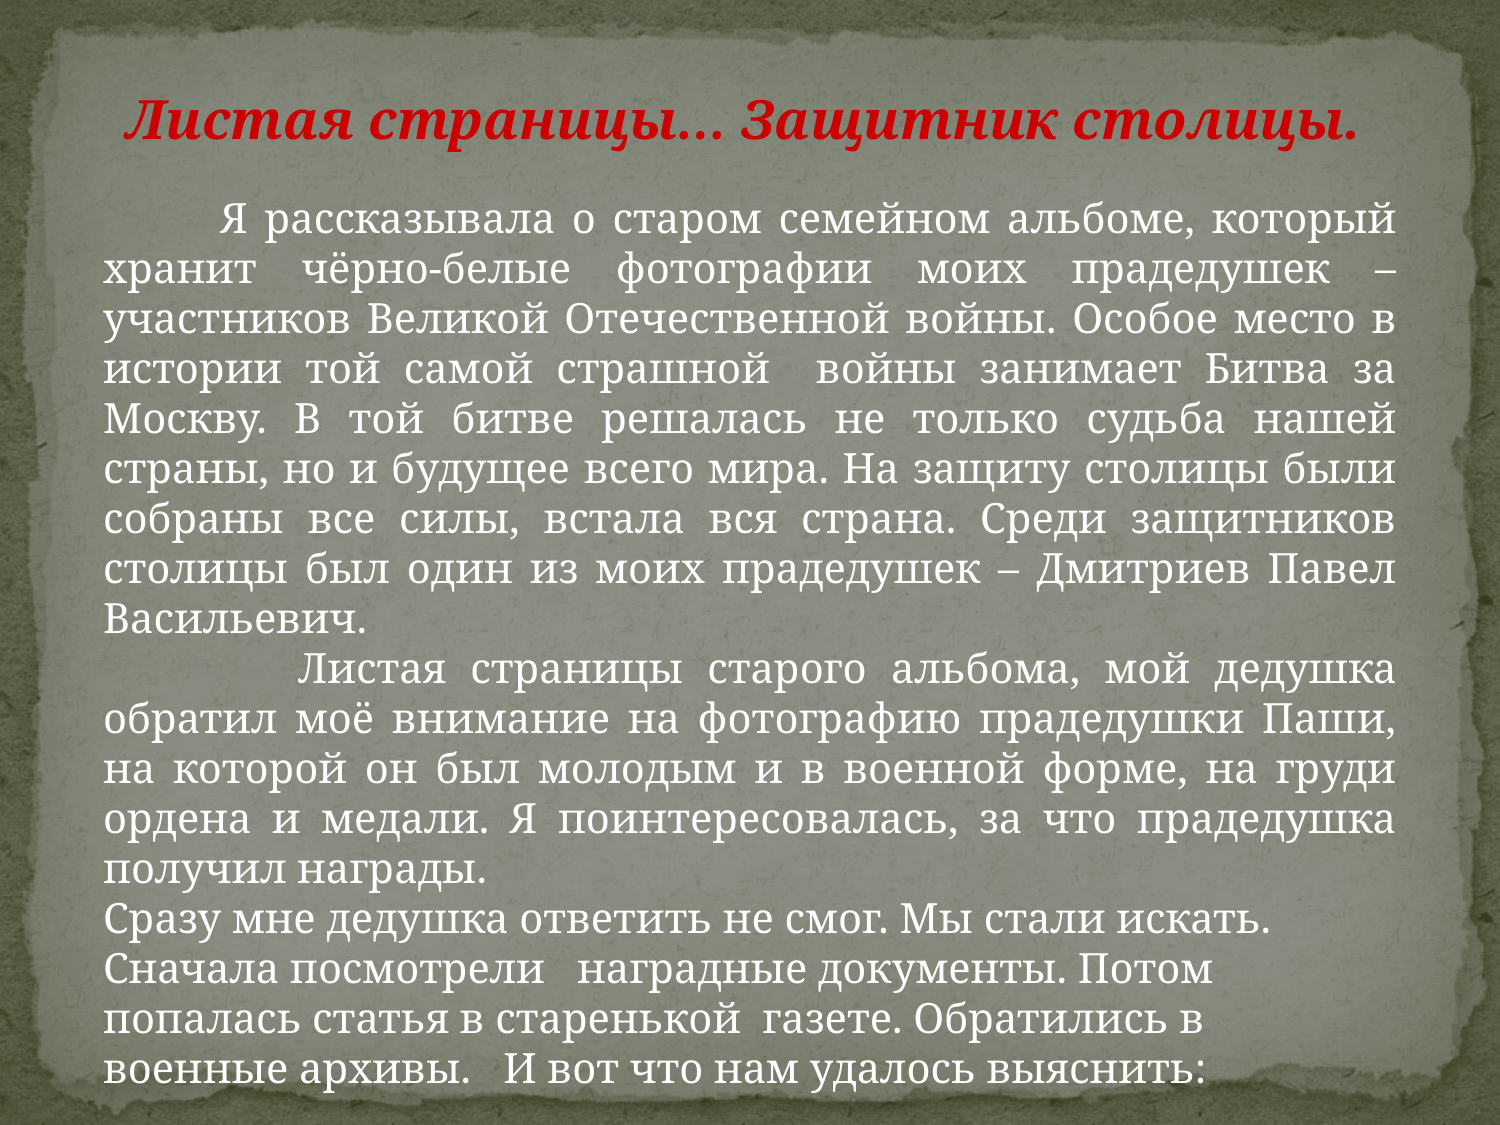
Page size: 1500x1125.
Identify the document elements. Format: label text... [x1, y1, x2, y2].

text_box Я рассказывала о старом семейном альбоме, который хранит чёрно-белые фотографии моих прадедушек – участников Великой Отечественной войны. Особое место в истории той самой страшной войны занимает Битва за Москву. В той битве решалась не только судьба нашей страны, но и будущее всего мира. На защиту столицы были собраны все силы, встала вся страна. Среди защитников столицы был один из моих прадедушек – Дмитриев Павел Васильевич. Листая страницы старого альбома, мой дедушка обратил моё внимание на фотографию прадедушки Паши, на которой он был молодым и в военной форме, на груди ордена и медали. Я поинтересовалась, за что прадедушка получил награды. Сразу мне дедушка ответить не смог. Мы стали искать. Сначала посмотрели наградные документы. Потом попалась статья в старенькой газете. Обратились в военные архивы. И вот что нам удалось выяснить: [88, 184, 1412, 1100]
text_box Листая страницы… Защитник столицы. [112, 78, 1424, 158]
